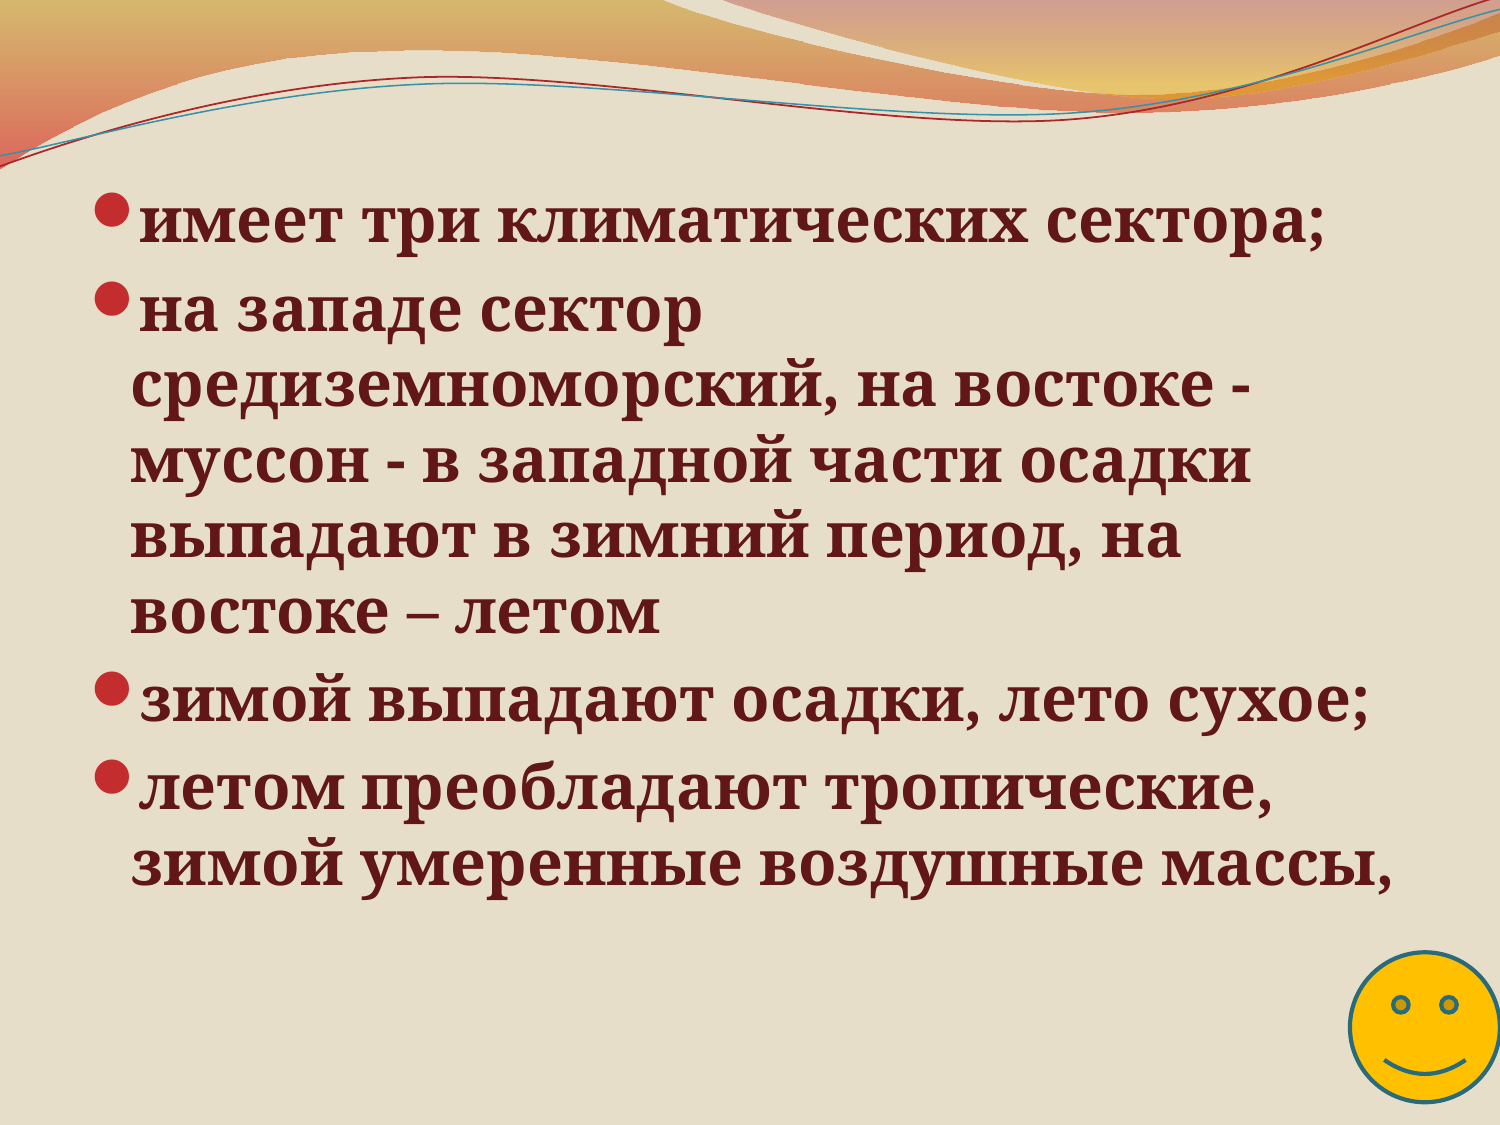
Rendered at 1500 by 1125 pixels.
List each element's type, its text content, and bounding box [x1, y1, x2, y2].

list имеет три климатических сектора; на западе сектор средиземноморский, на востоке - муссон - в западной части осадки выпадают в зимний период, на востоке – летом зимой выпадают осадки, лето сухое; летом преобладают тропические, зимой умеренные воздушные массы, [75, 172, 1425, 1038]
text_box [1347, 950, 1500, 1105]
